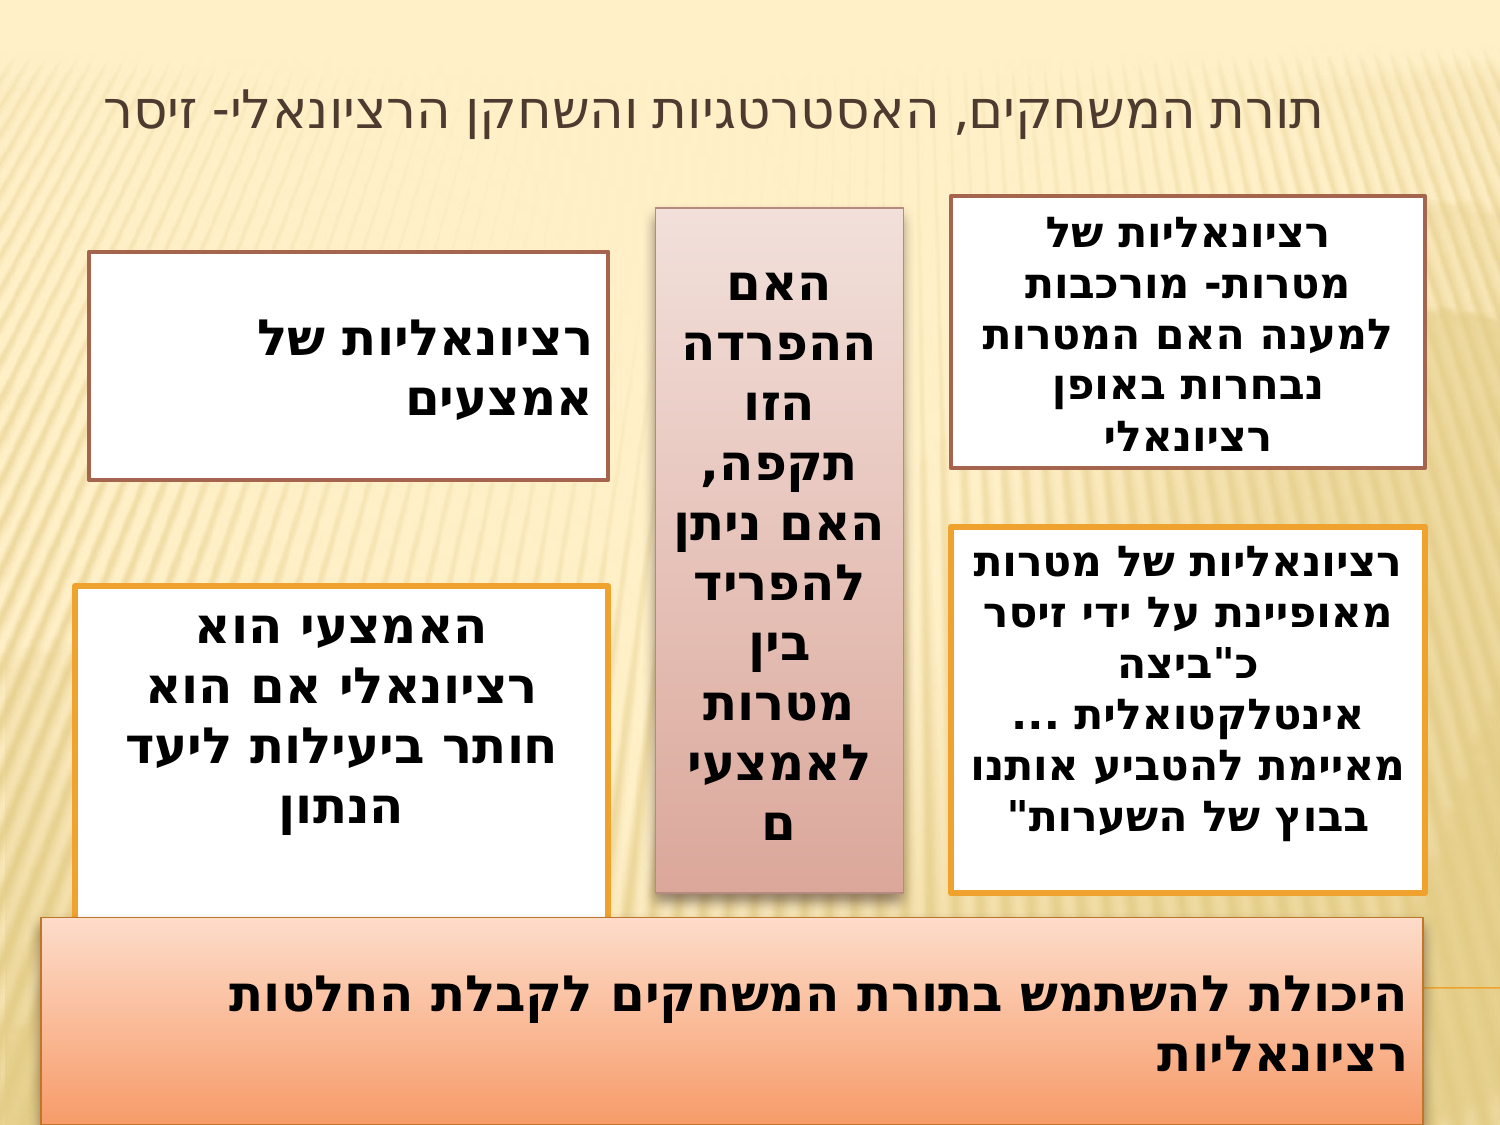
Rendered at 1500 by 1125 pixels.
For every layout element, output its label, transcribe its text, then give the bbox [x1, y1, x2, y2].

title תורת המשחקים, האסטרטגיות והשחקן הרציונאלי- זיסר [88, 42, 1388, 173]
list רציונאליות של מטרות- מורכבות למענה האם המטרות נבחרות באופן רציונאלי [949, 194, 1427, 470]
list רציונאליות של אמצעים [87, 250, 610, 482]
text_box היכולת להשתמש בתורת המשחקים לקבלת החלטות רציונאליות [40, 917, 1424, 1125]
list רציונאליות של מטרות מאופיינת על ידי זיסר כ"ביצה אינטלקטואלית ... מאיימת להטביע אותנו בבוץ של השערות" [949, 525, 1427, 895]
list האמצעי הוא רציונאלי אם הוא חותר ביעילות ליעד הנתון [73, 584, 610, 915]
text_box האם ההפרדה הזו תקפה, האם ניתן להפריד בין מטרות לאמצעים [655, 207, 904, 894]
